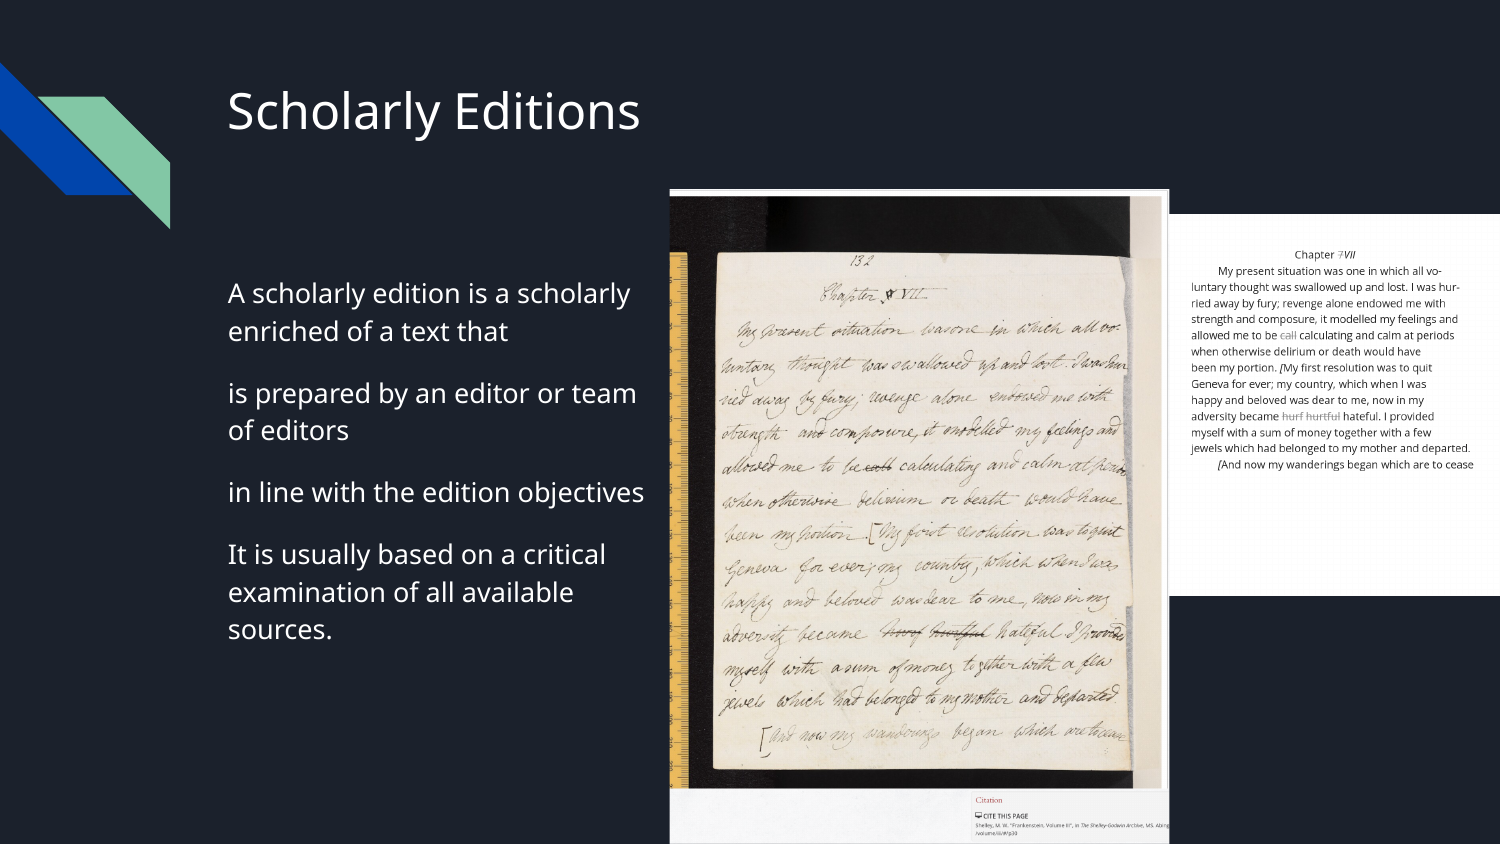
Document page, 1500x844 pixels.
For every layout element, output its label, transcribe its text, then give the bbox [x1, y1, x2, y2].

picture [669, 188, 1500, 844]
list A scholarly edition is a scholarly enriched of a text that is prepared by an editor or team of editors in line with the edition objectives It is usually based on a critical examination of all available sources. [212, 257, 664, 735]
title Scholarly Editions [212, 64, 1368, 215]
